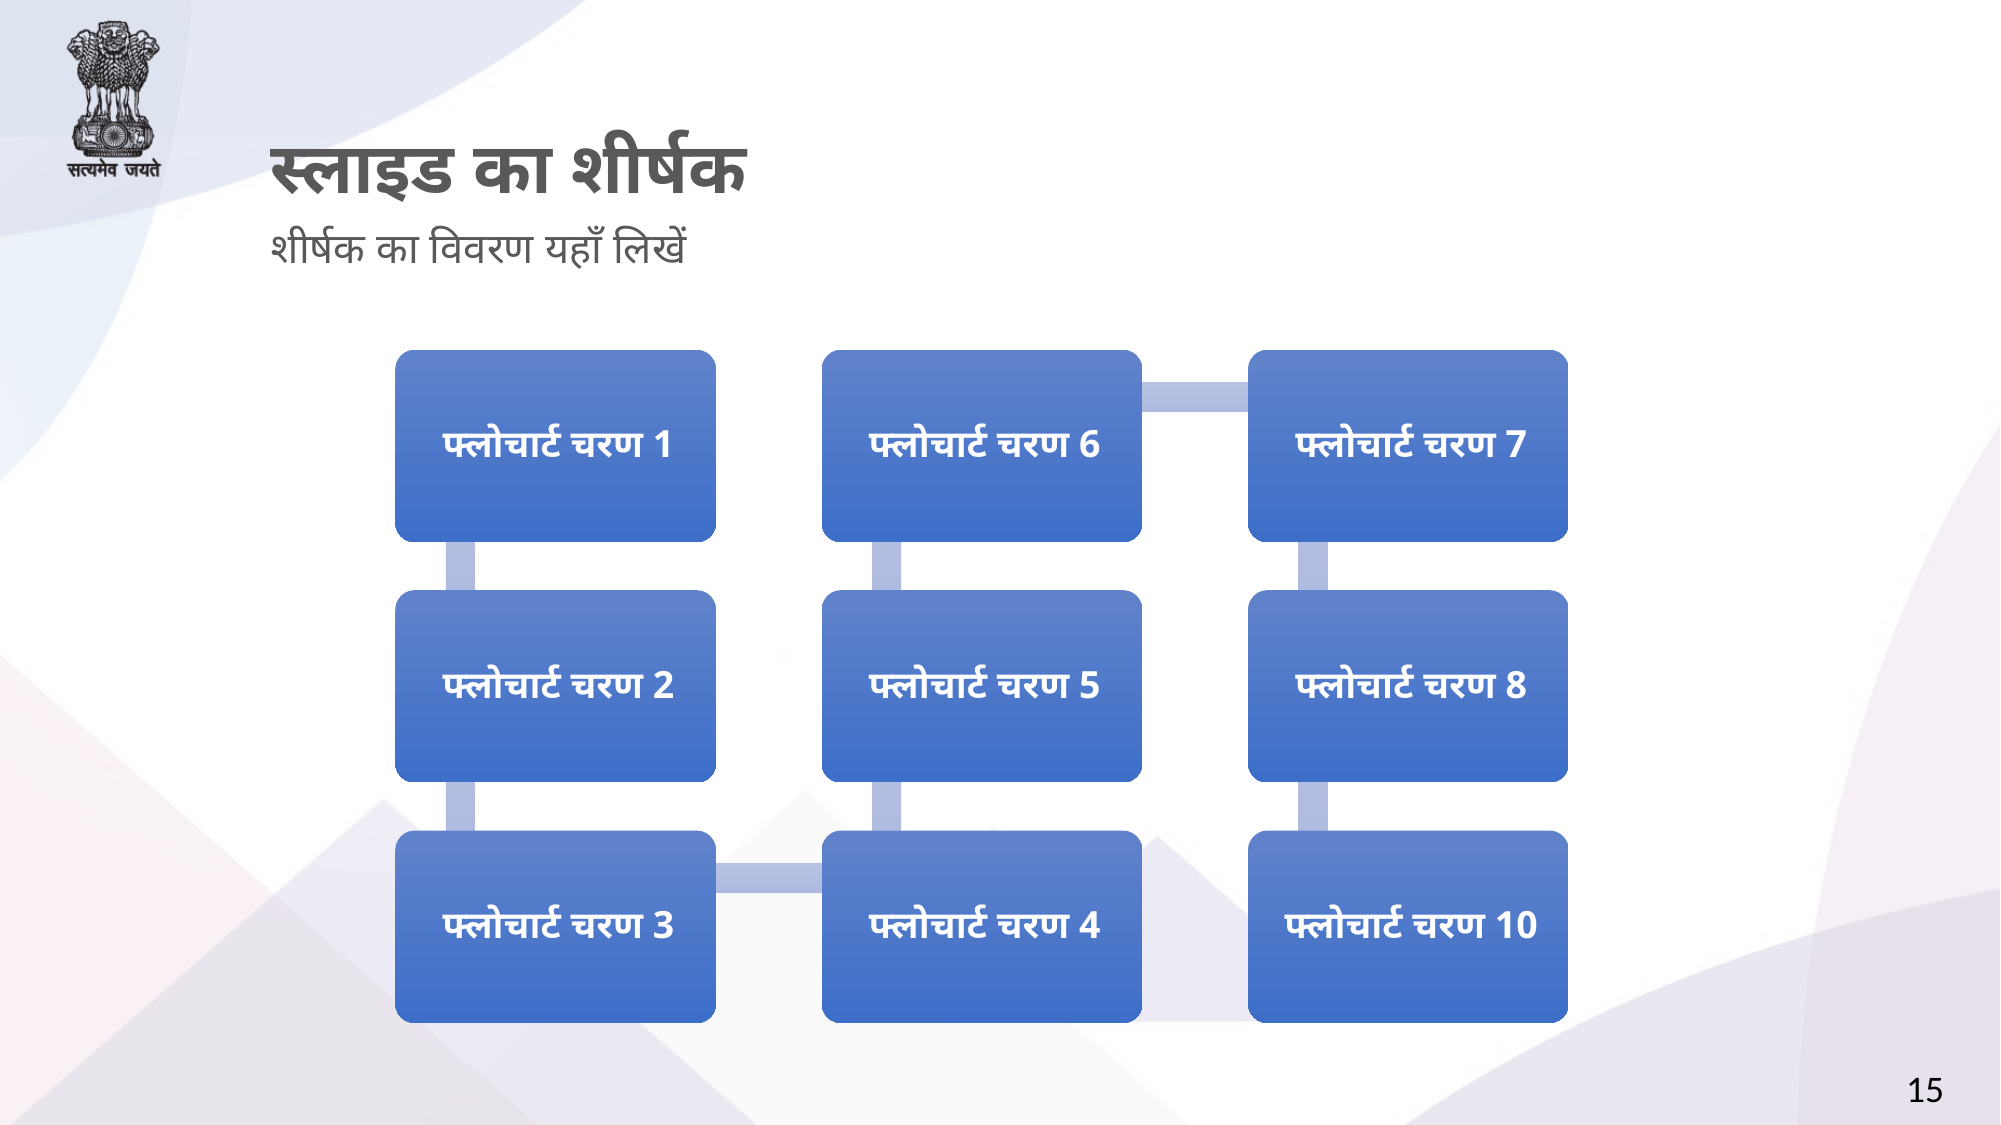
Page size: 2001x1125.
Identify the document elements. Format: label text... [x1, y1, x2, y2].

slide_number 15 [1850, 1057, 2000, 1125]
picture [60, 19, 168, 179]
list स्लाइड का शीर्षक [255, 125, 1697, 209]
list शीर्षक का विवरण यहाँ लिखें [255, 219, 1697, 315]
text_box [338, 349, 1626, 1024]
